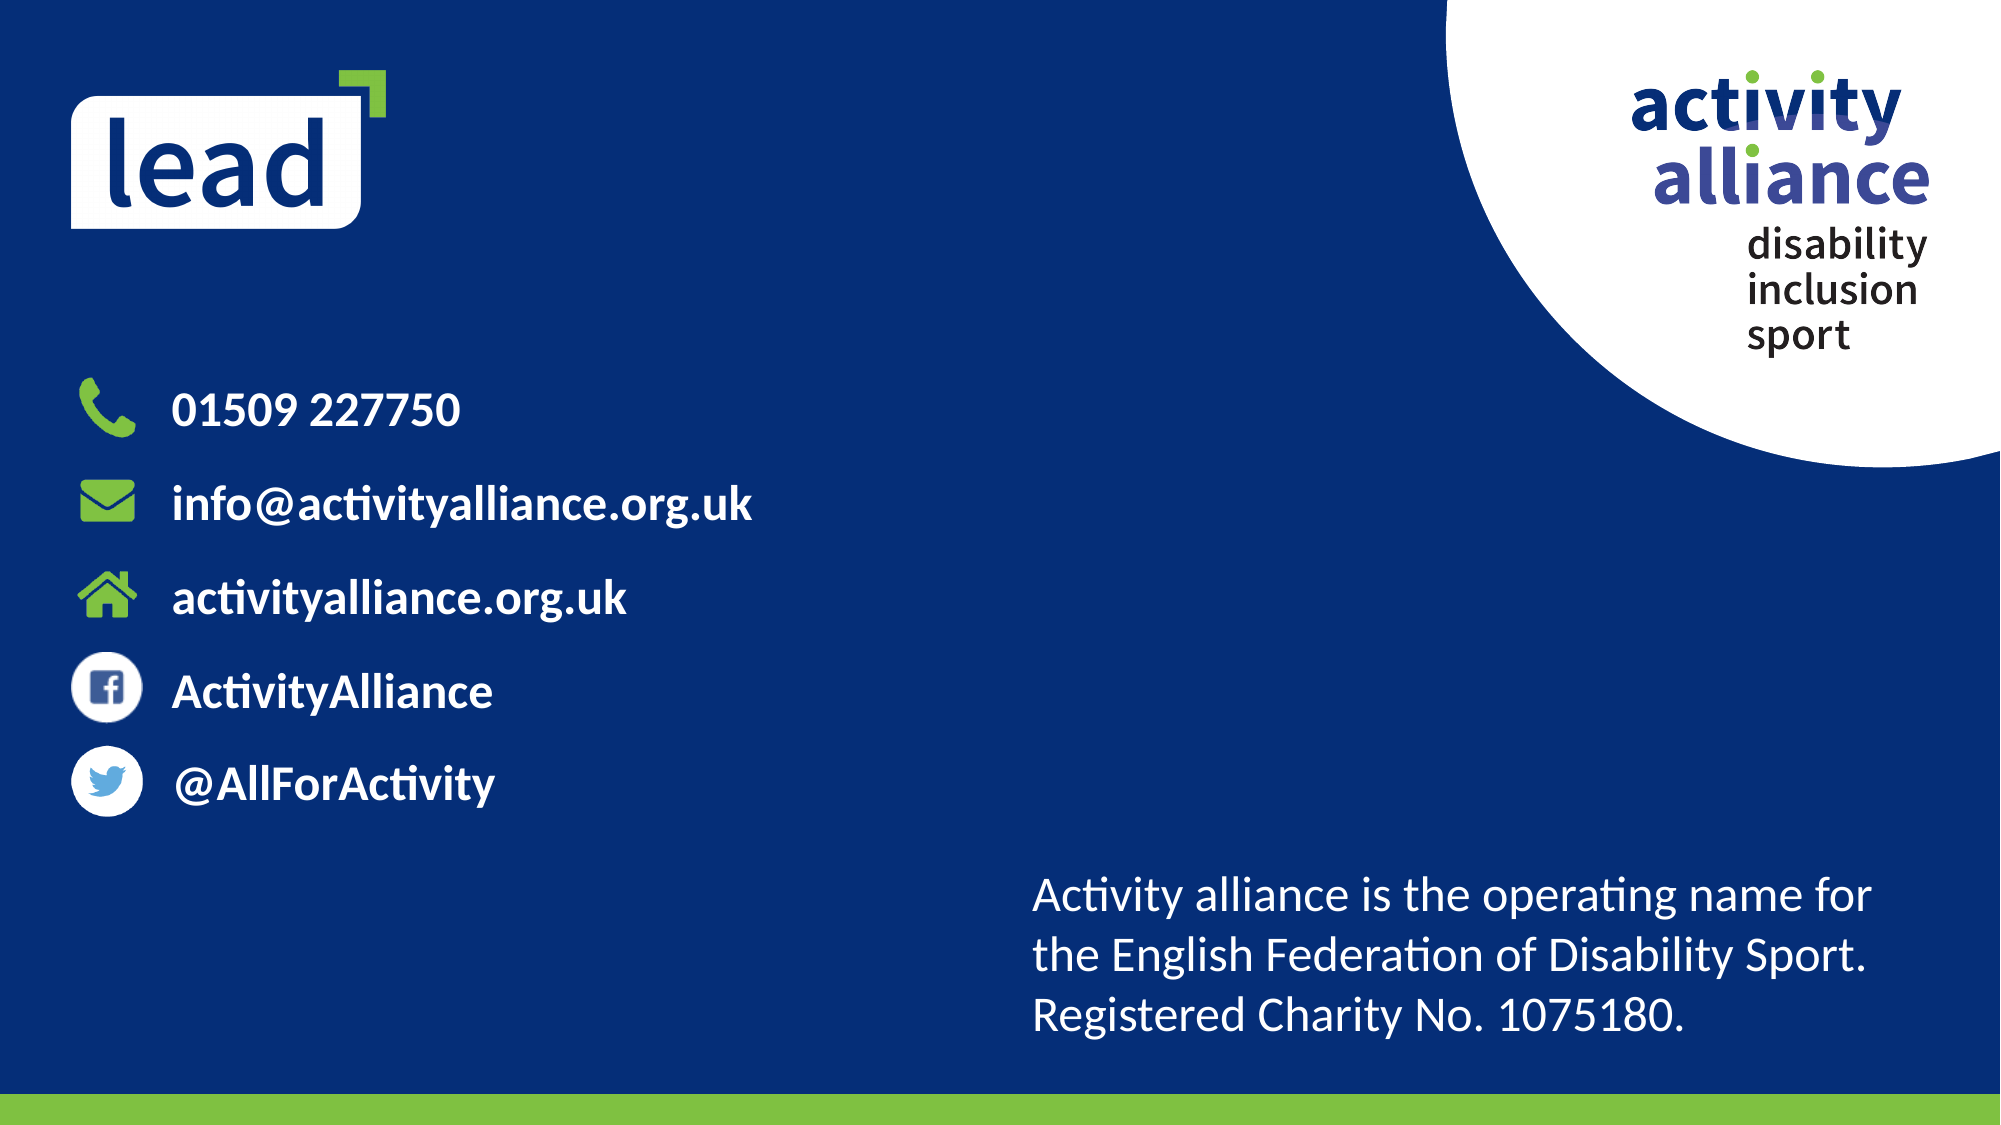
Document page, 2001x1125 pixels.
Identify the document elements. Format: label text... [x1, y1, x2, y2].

list 01509 227750 [142, 371, 971, 443]
list ActivityAlliance [142, 652, 971, 724]
picture [71, 745, 142, 817]
picture [71, 70, 386, 229]
picture [1632, 70, 1929, 358]
picture [71, 558, 142, 630]
picture [71, 371, 142, 443]
picture [71, 652, 142, 724]
list @AllForActivity [142, 745, 971, 817]
list Activity alliance is the operating name for the English Federation of Disability Sport. Registered Charity No. 1075180. [1032, 838, 1932, 1095]
picture [71, 465, 142, 536]
list info@activityalliance.org.uk [142, 465, 971, 536]
list activityalliance.org.uk [142, 558, 971, 630]
